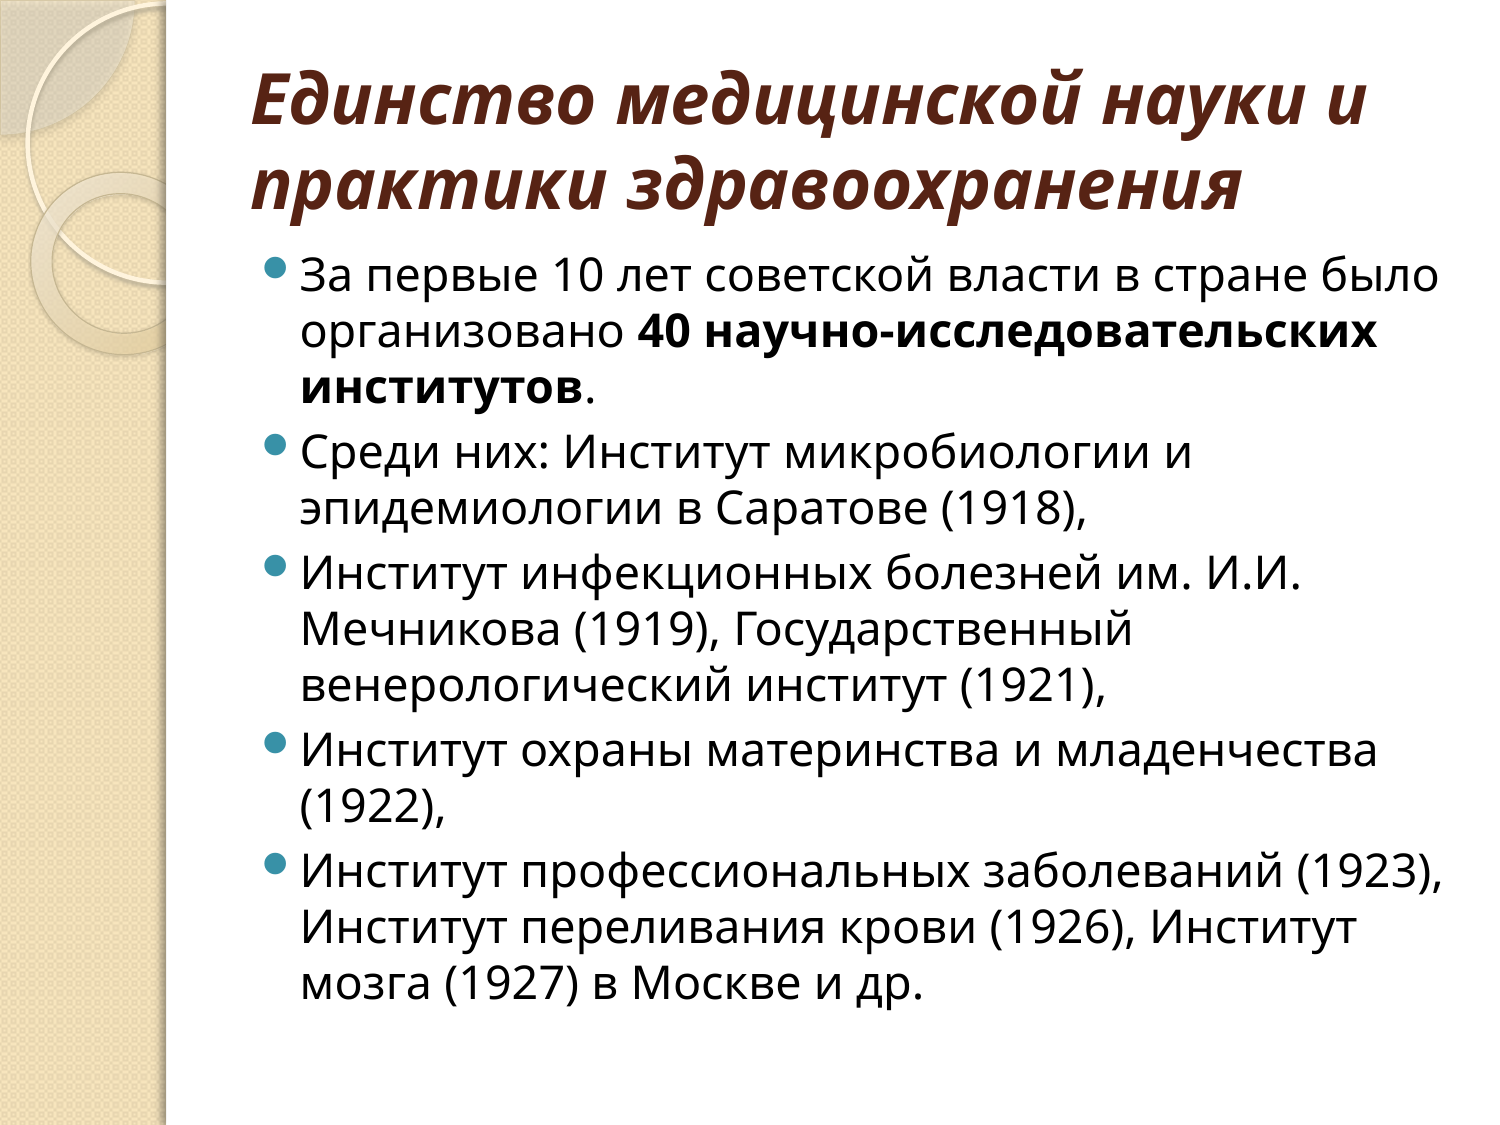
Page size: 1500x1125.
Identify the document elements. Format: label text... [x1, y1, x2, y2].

title Единство медицинской науки и практики здравоохранения [235, 45, 1466, 233]
list За первые 10 лет советской власти в стране было организовано 40 научно-исследовательских институтов. Среди них: Институт микробиологии и эпидемиологии в Саратове (1918), Институт инфекционных болезней им. И.И. Мечникова (1919), Государственный венерологический институт (1921), Институт охраны материнства и младенчества (1922), Институт профессиональных заболеваний (1923), Институт переливания крови (1926), Институт мозга (1927) в Москве и др. [235, 237, 1466, 1025]
